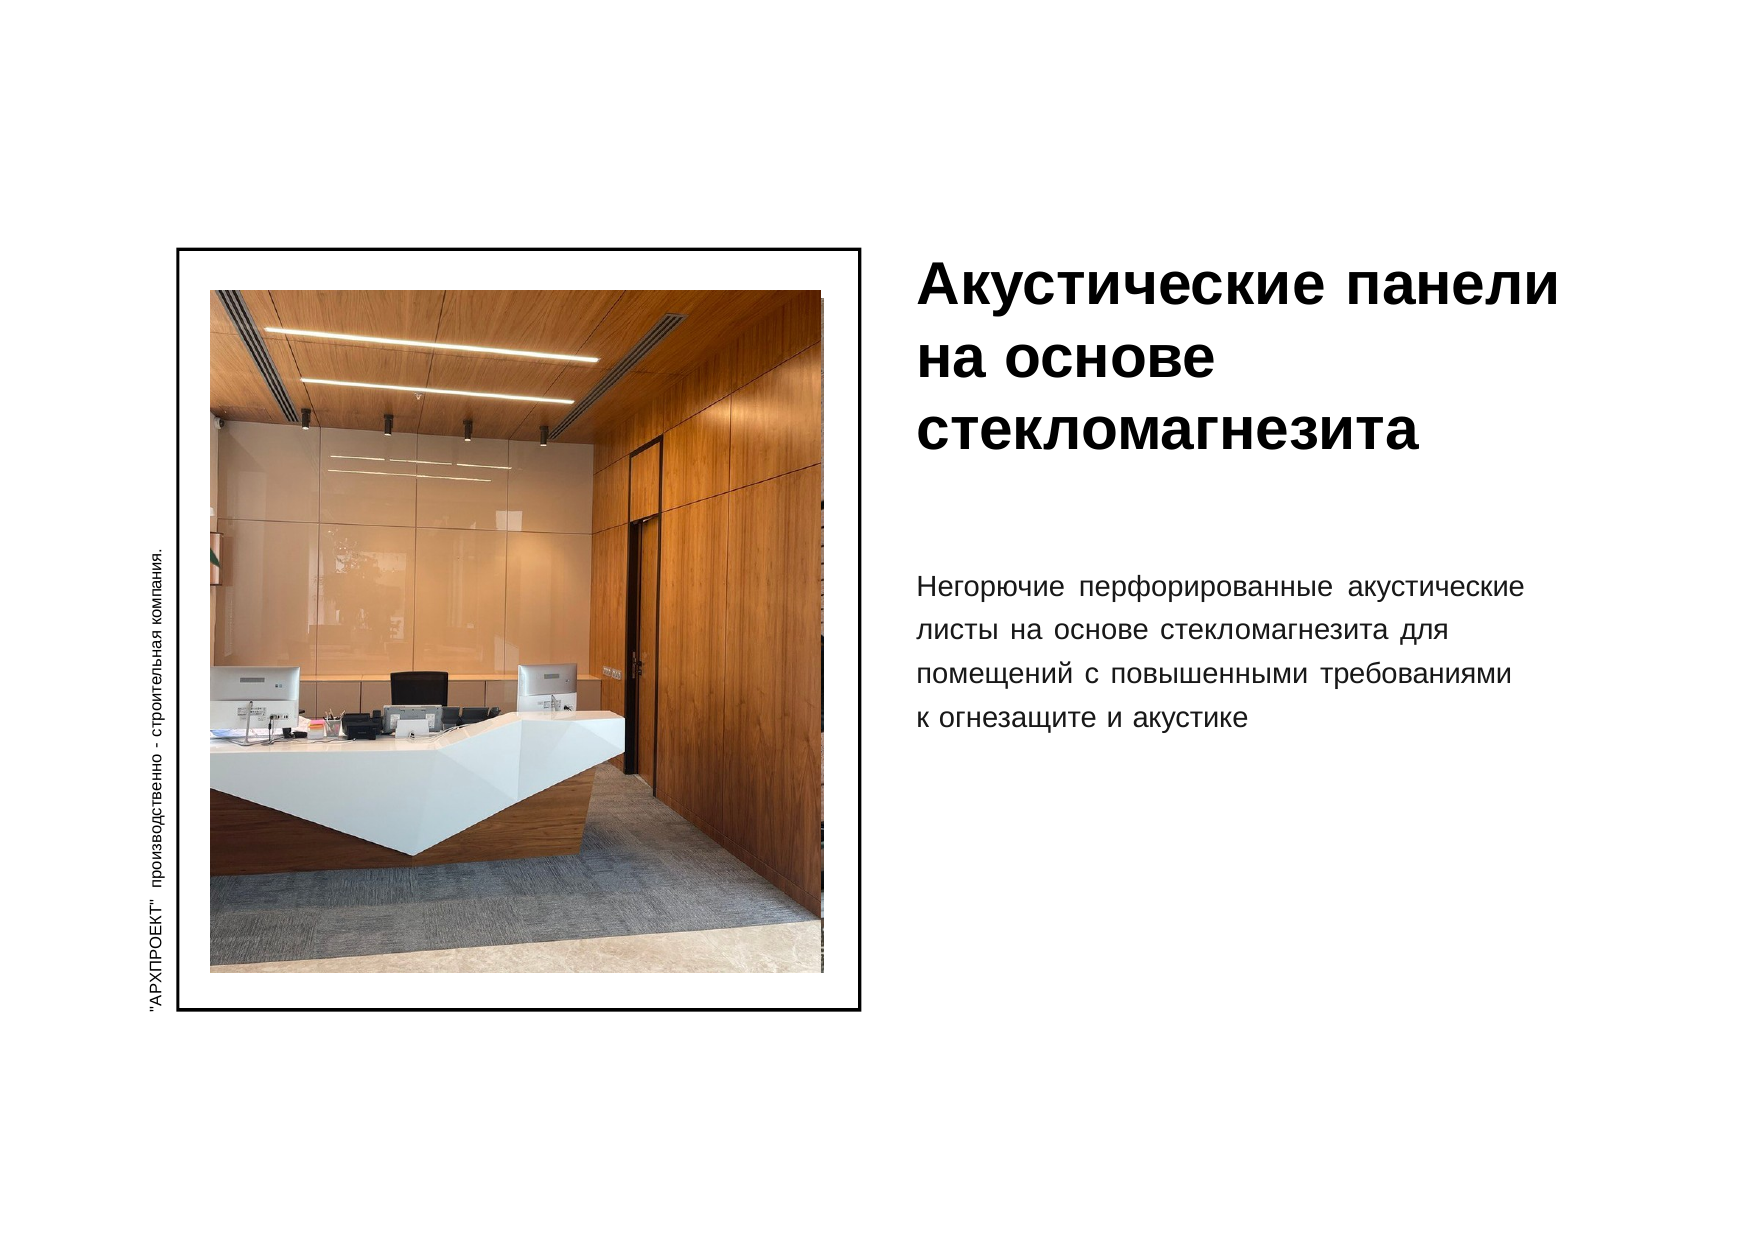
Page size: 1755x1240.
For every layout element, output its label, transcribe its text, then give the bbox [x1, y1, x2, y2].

title Акустические панели на основе стекломагнезита [914, 242, 1569, 462]
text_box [176, 247, 862, 1012]
text_box "APXПРОЕКТ" производственно - строительная компания. [144, 539, 168, 1015]
text_box Негорючие перфорированные акустические листы на основе стекломагнезита для помещений с повышенными требованиями к огнезащите и акустике [914, 556, 1539, 734]
